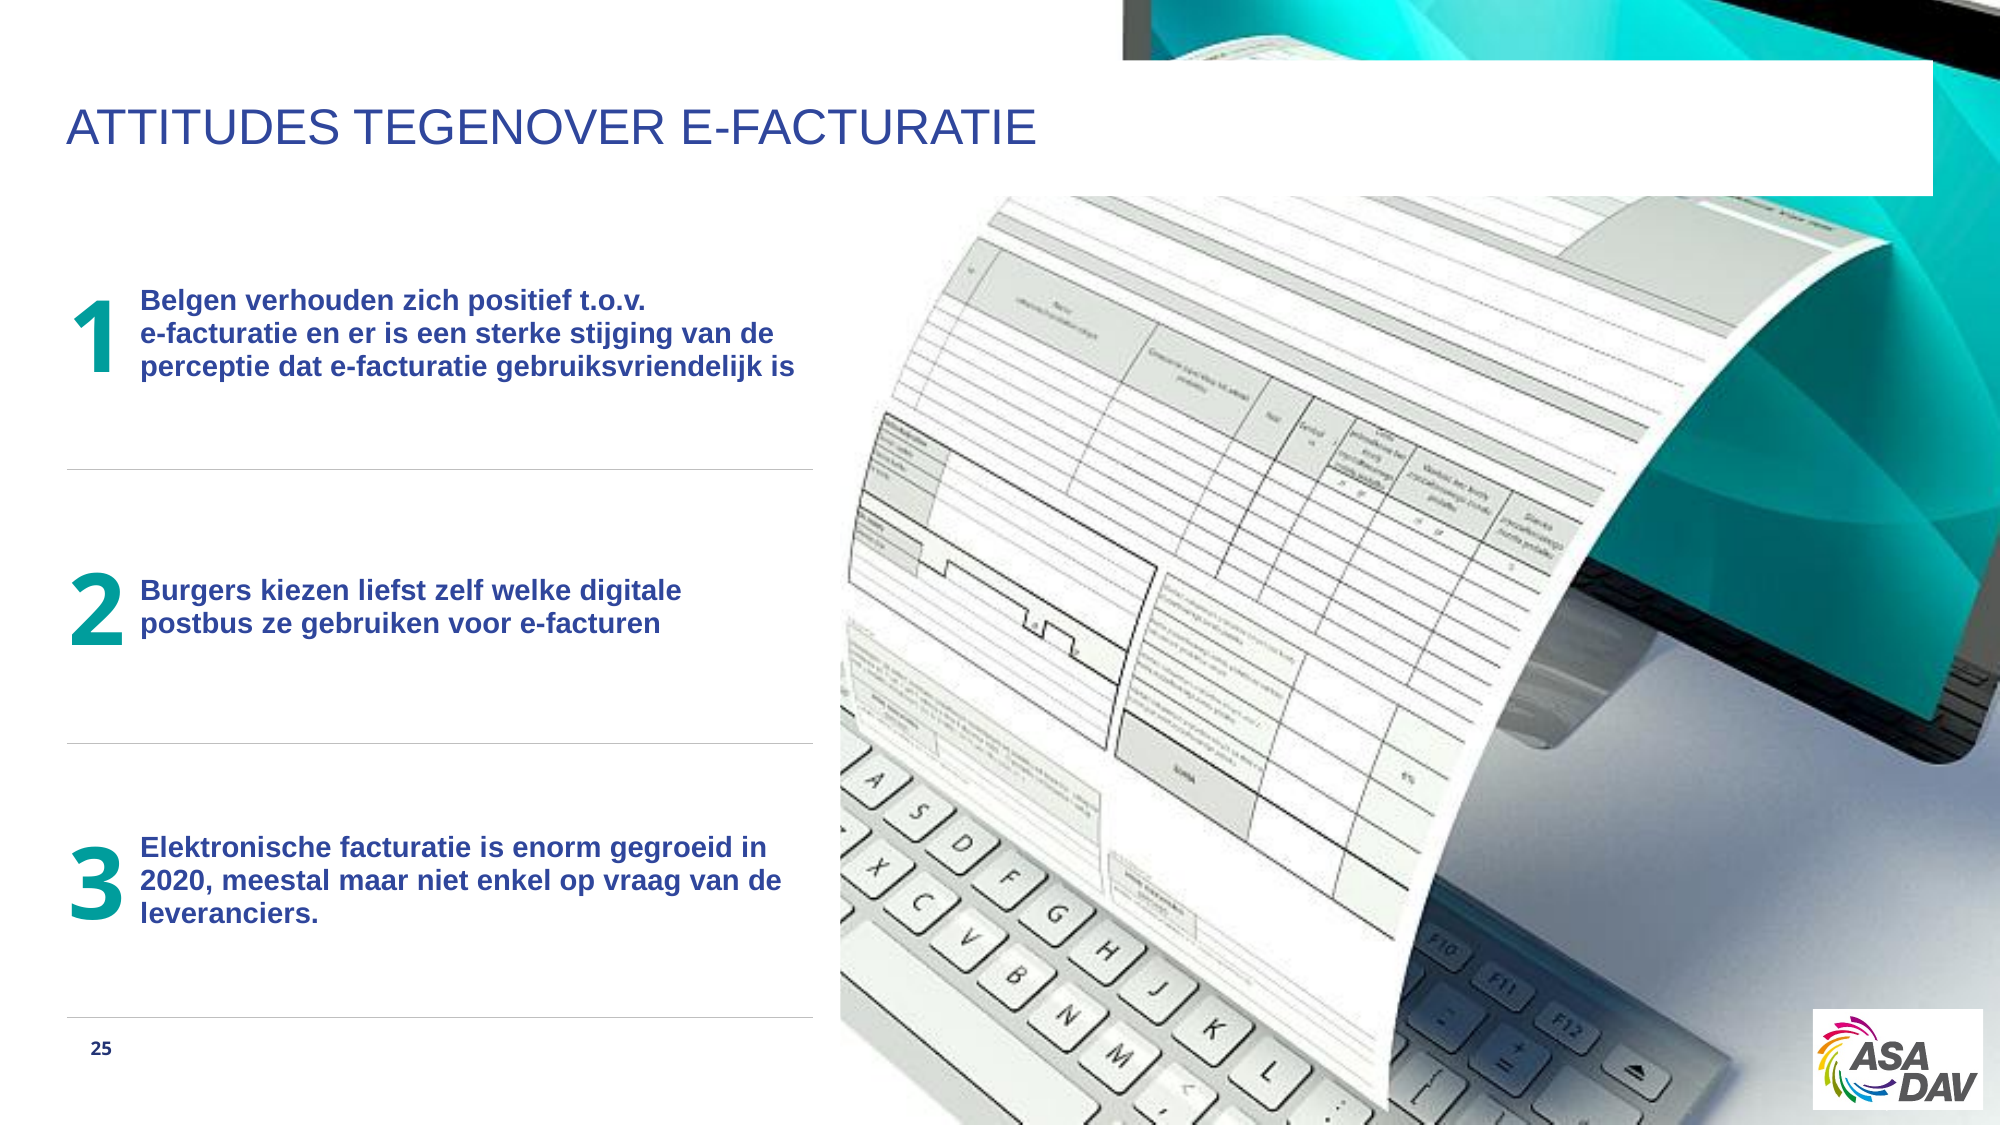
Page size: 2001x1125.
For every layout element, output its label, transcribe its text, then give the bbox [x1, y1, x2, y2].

picture [840, 0, 2000, 1125]
table_cell 3 [67, 744, 128, 1017]
table_header 1 [67, 196, 128, 469]
table_cell 2 [67, 470, 128, 743]
table_cell Elektronische facturatie is enorm gegroeid in 2020, meestal maar niet enkel op vraag van de leveranciers. [128, 744, 813, 1017]
title Attitudes tegenover e-facturatie [66, 60, 840, 197]
table_cell Burgers kiezen liefst zelf welke digitale postbus ze gebruiken voor e-facturen [128, 470, 813, 743]
slide_number 25 [66, 1018, 135, 1083]
table_header Belgen verhouden zich positief t.o.v. e-facturatie en er is een sterke stijging van de perceptie dat e-facturatie gebruiksvriendelijk is [128, 196, 813, 469]
